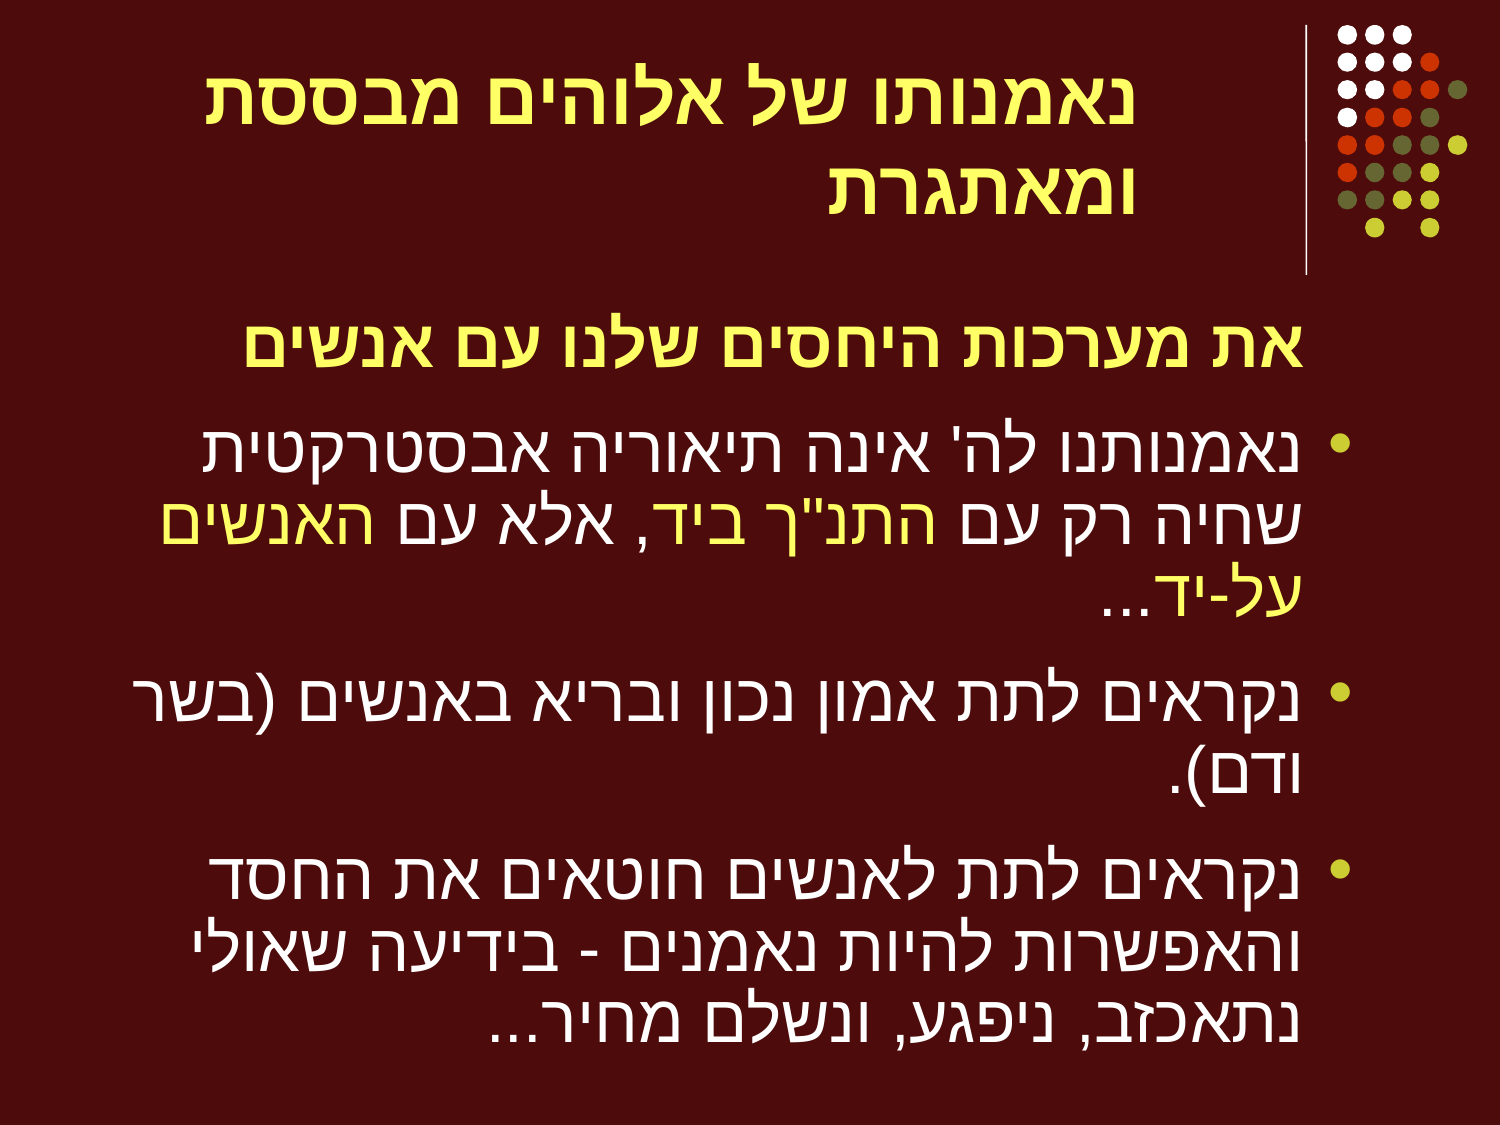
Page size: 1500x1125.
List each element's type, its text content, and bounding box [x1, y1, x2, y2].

title נאמנותו של אלוהים מבססת ומאתגרת [63, 71, 1282, 208]
list את מערכות היחסים שלנו עם אנשים נאמנותנו לה' אינה תיאוריה אבסטרקטית שחיה רק עם התנ"ך ביד, אלא עם האנשים על-יד... נקראים לתת אמון נכון ובריא באנשים (בשר ודם). נקראים לתת לאנשים חוטאים את החסד והאפשרות להיות נאמנים - בידיעה שאולי נתאכזב, ניפגע, ונשלם מחיר... [41, 302, 1376, 1046]
